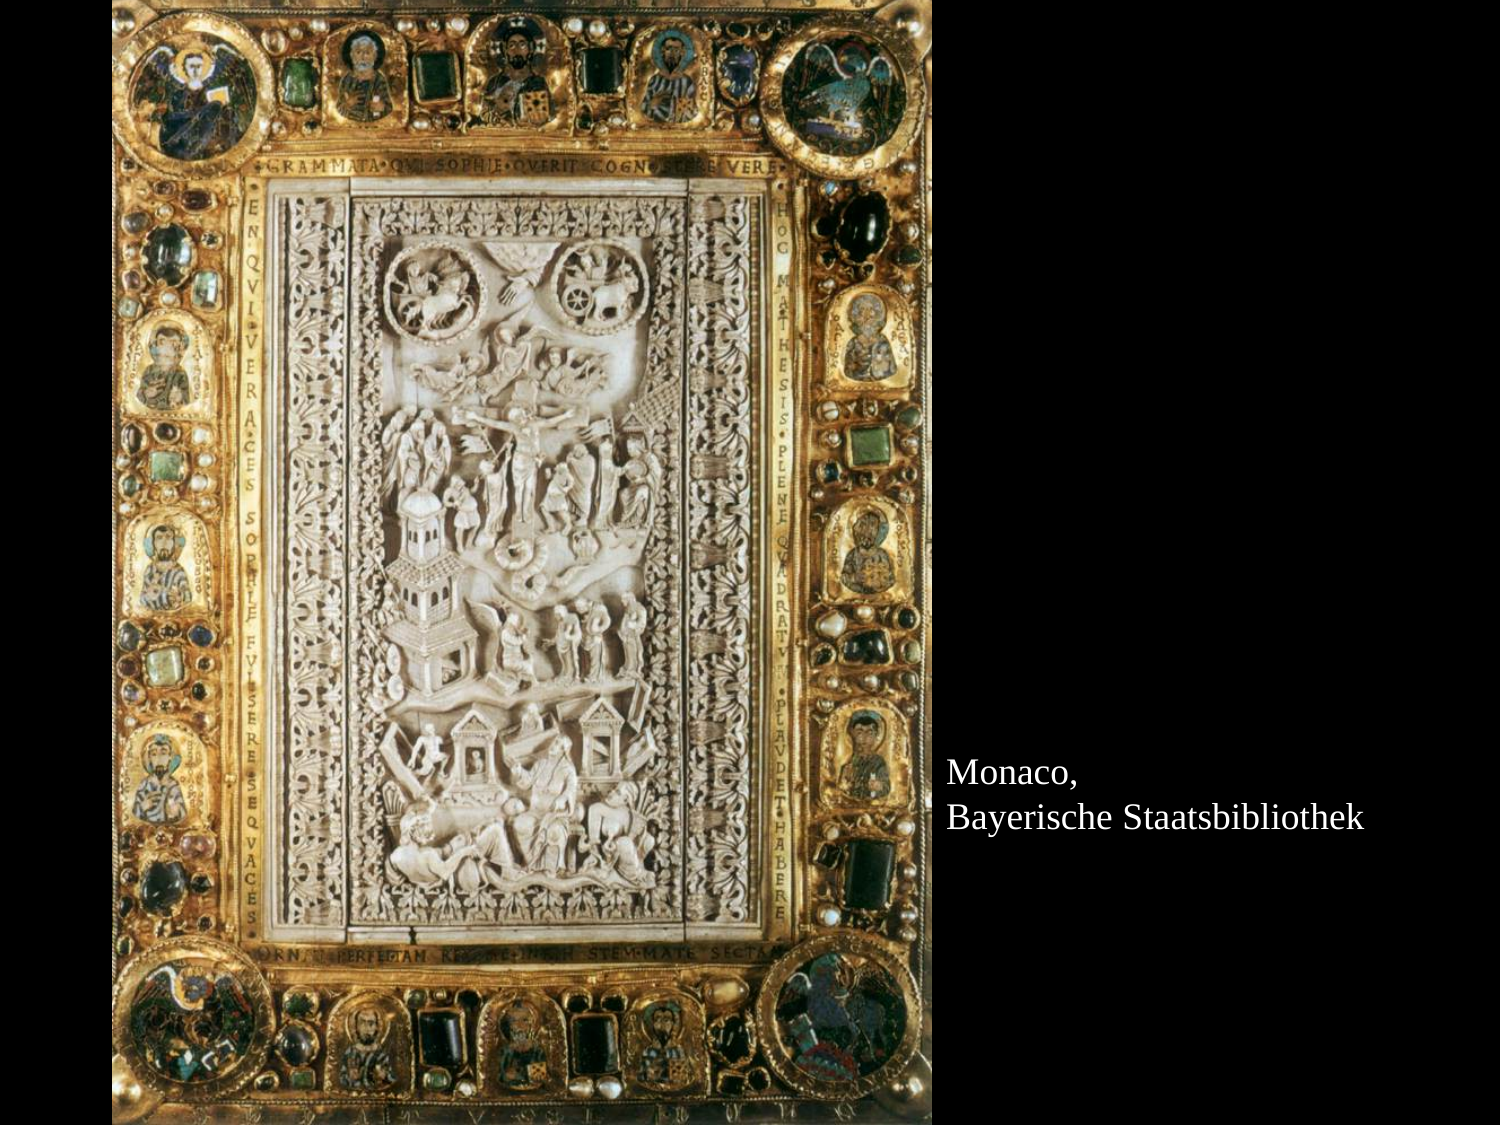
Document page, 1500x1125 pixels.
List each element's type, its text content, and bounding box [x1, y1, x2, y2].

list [112, 0, 932, 1125]
text_box Monaco, Bayerische Staatsbibliothek [935, 739, 1500, 845]
